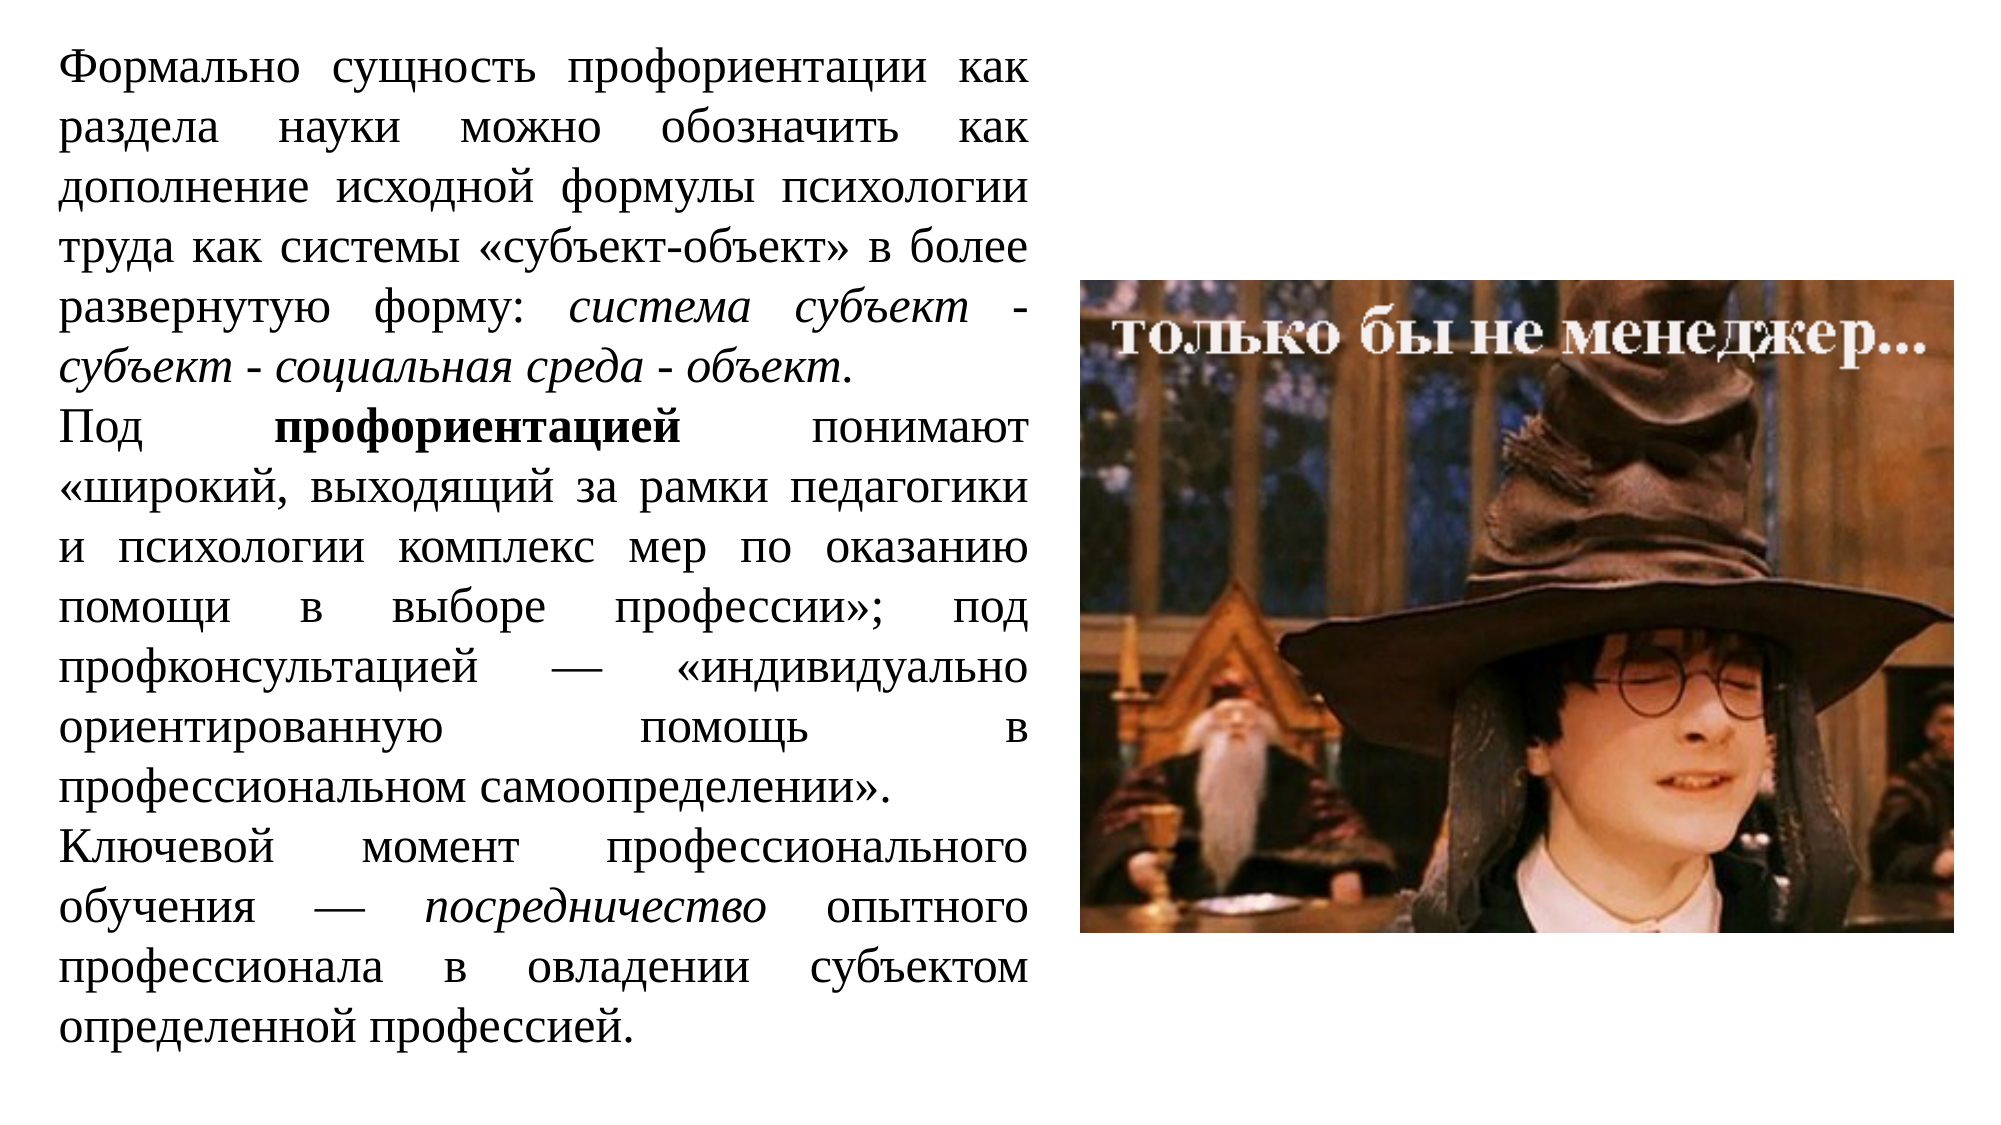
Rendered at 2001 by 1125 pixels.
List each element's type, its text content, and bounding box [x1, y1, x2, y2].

picture [1080, 280, 1954, 933]
text_box Формально сущность профориентации как раздела науки можно обозначить как дополнение исходной формулы психологии труда как системы «субъект-объект» в более развернутую форму: система субъект - субъект - социальная среда - объект. Под профориентацией понимают «широкий, выходящий за рамки педагогики и психологии комплекс мер по оказанию помощи в выборе профессии»; под профконсультацией — «индивидуально ориентированную помощь в профессиональном самоопределении». Ключевой момент профессионального обучения — посредничество опытного профессионала в овладении субъектом определенной профессией. [43, 24, 1044, 1125]
